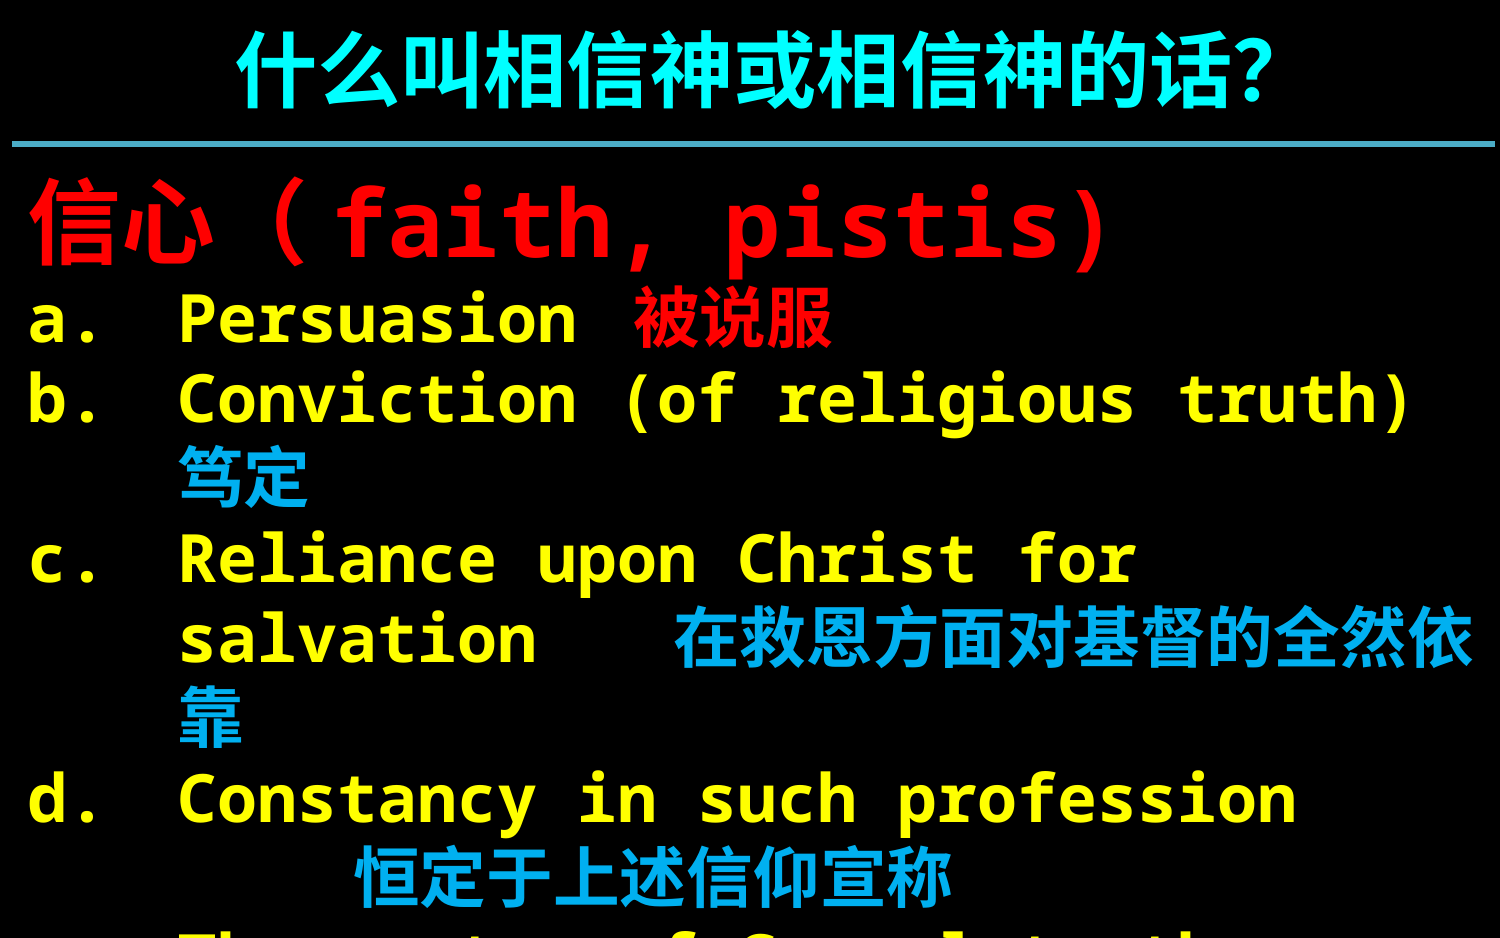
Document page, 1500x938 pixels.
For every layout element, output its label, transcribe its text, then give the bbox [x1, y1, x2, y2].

text_box 信心（faith, pistis) Persuasion 被说服 Conviction (of religious truth)笃定 Reliance upon Christ for salvation 在救恩方面对基督的全然依靠 Constancy in such profession 恒定于上述信仰宣称 The system of Gospel truth itself 福音真理体系 [12, 156, 1495, 938]
text_box 什么叫相信神或相信神的话？ [219, 10, 1332, 126]
